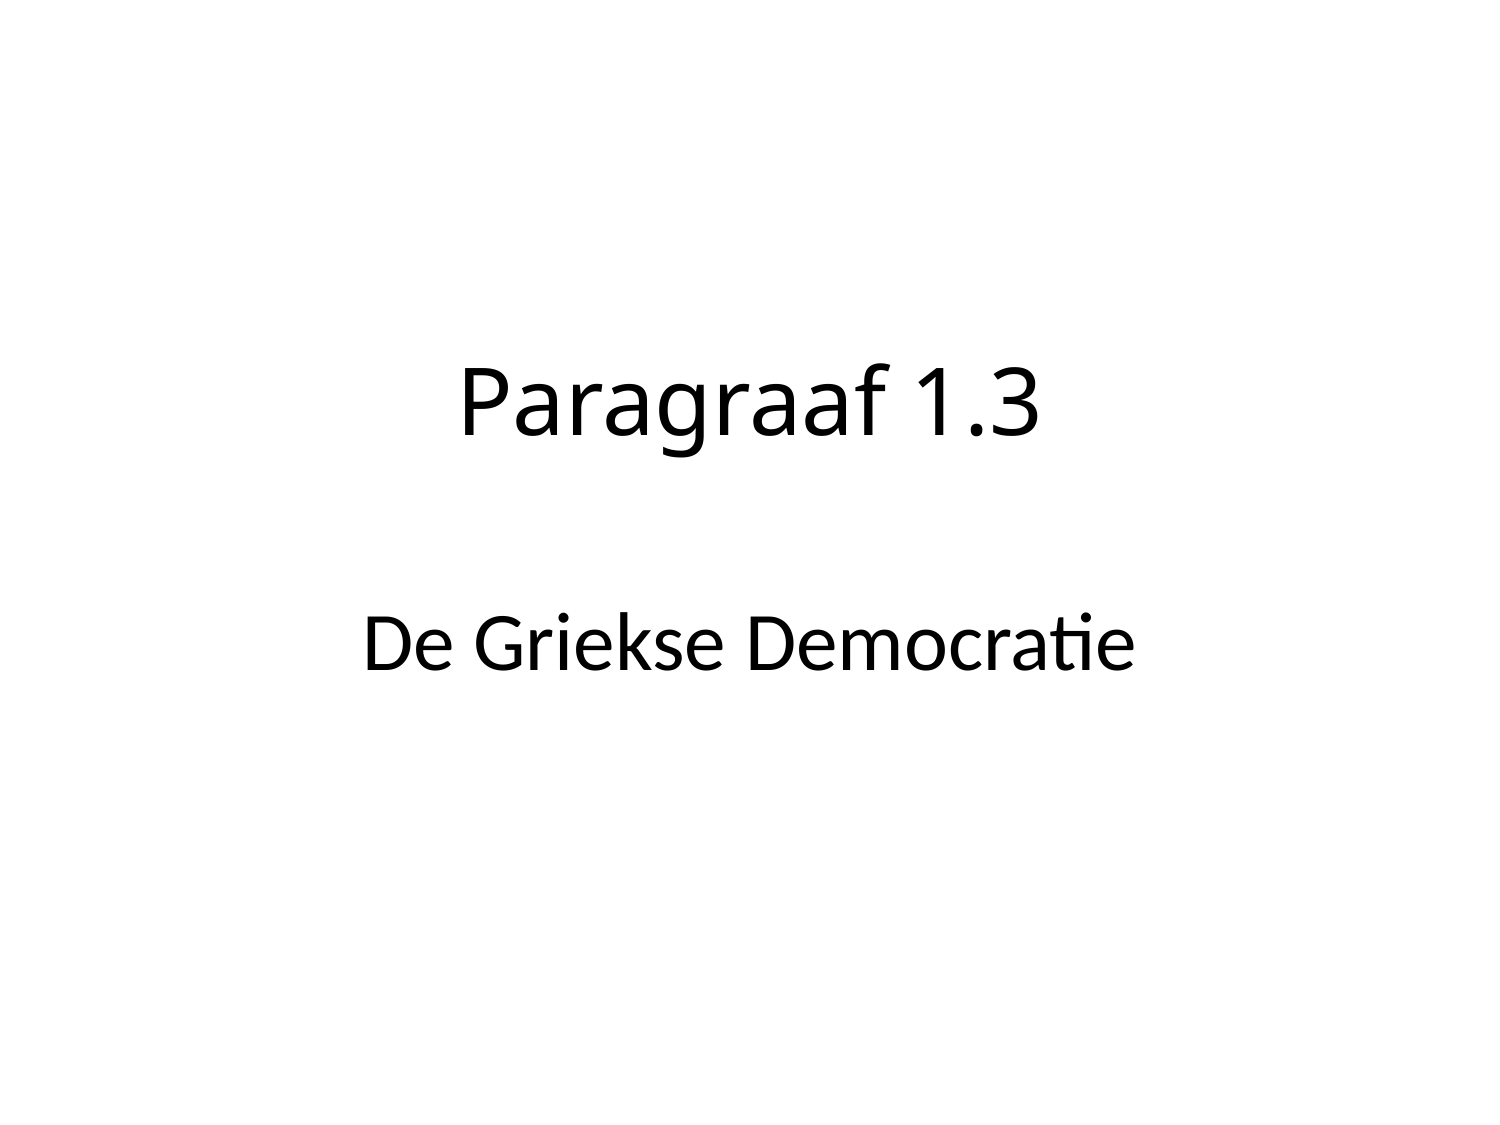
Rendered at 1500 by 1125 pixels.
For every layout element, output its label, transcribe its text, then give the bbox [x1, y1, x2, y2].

title Paragraaf 1.3 [187, 184, 1313, 576]
subtitle De Griekse Democratie [187, 590, 1313, 863]
